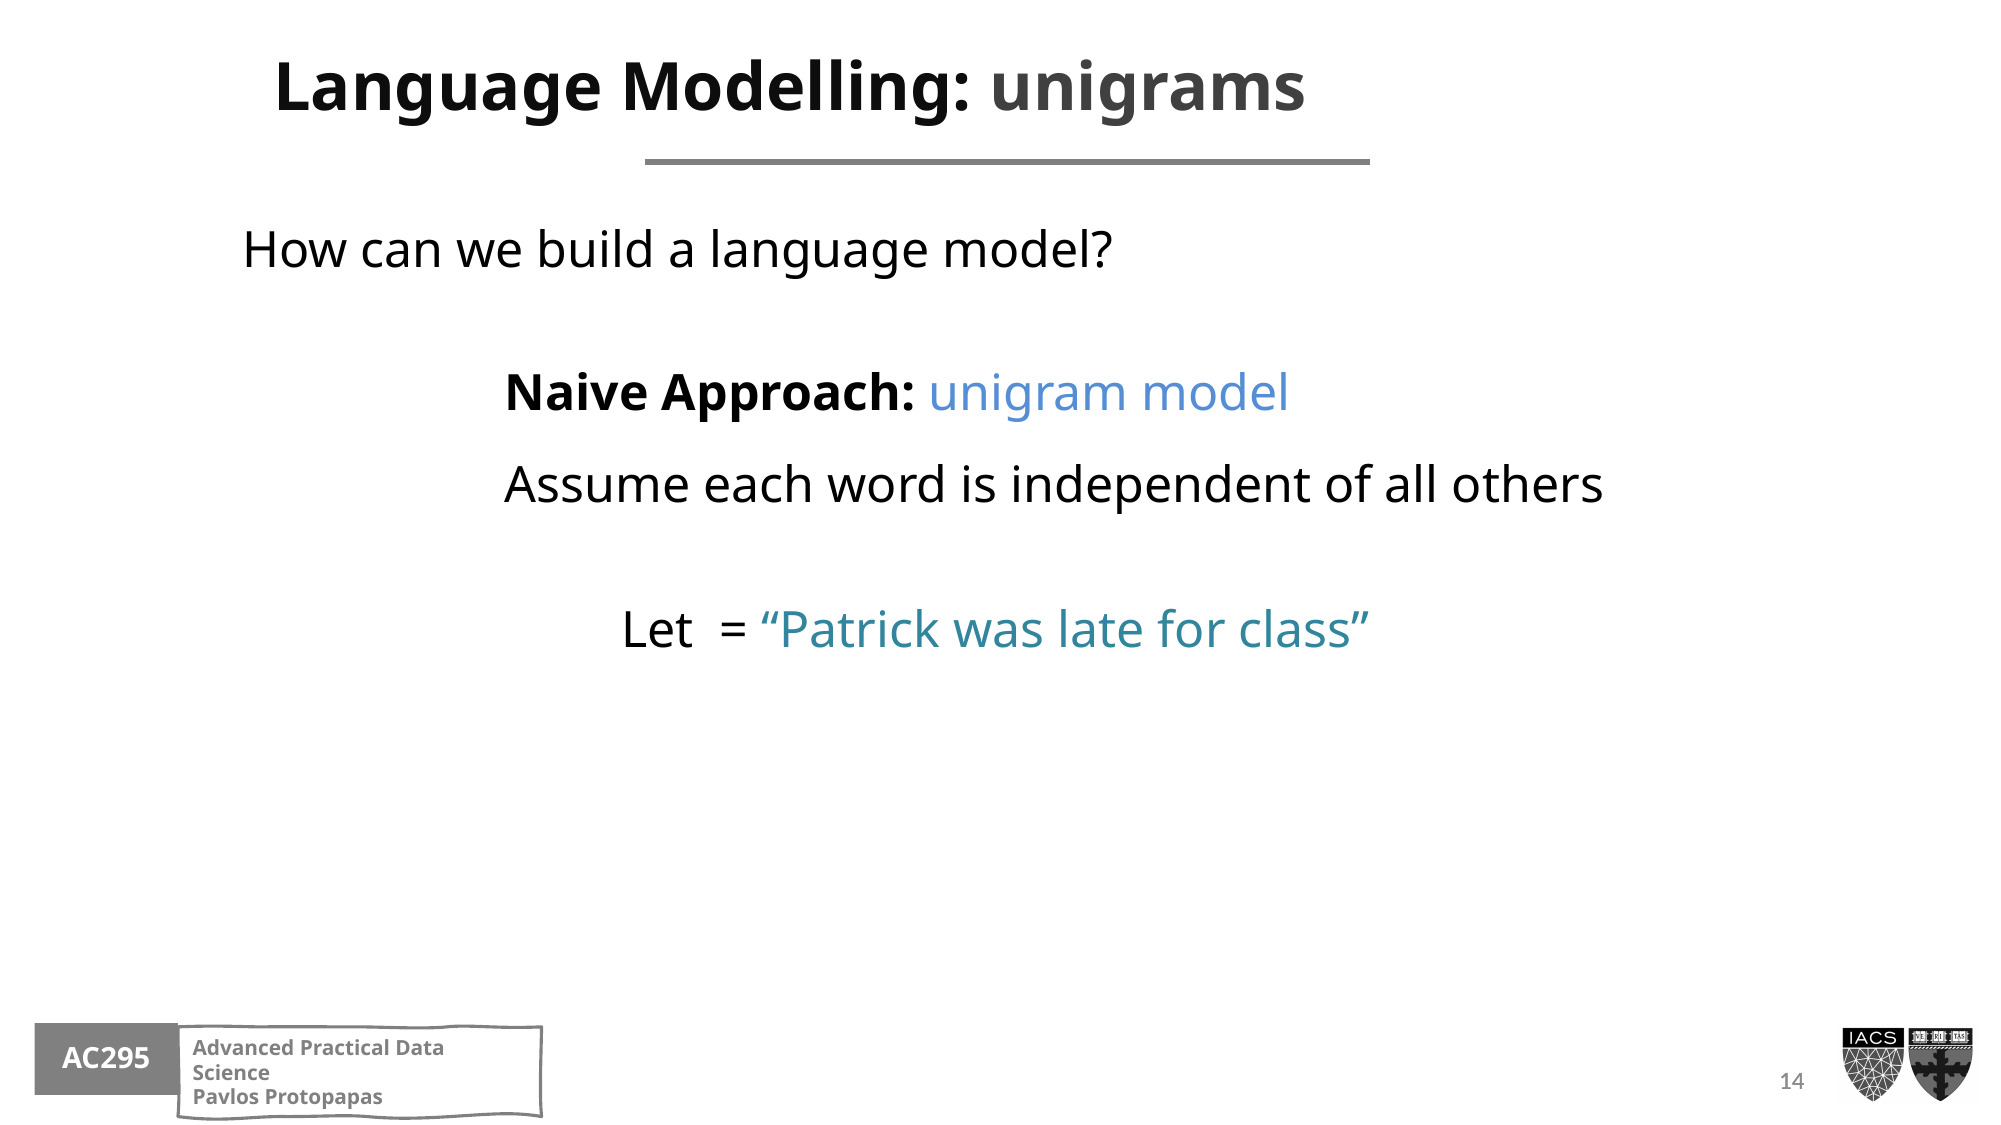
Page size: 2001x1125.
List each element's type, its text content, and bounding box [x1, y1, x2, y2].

text_box Naive Approach: unigram model Assume each word is independent of all others [489, 340, 1723, 575]
text_box How can we build a language model? [227, 197, 1138, 289]
picture [1838, 1023, 1977, 1107]
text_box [189, 578, 1803, 715]
slide_number 14 [1353, 1049, 1820, 1110]
title Language Modelling: unigrams [56, 36, 1524, 227]
